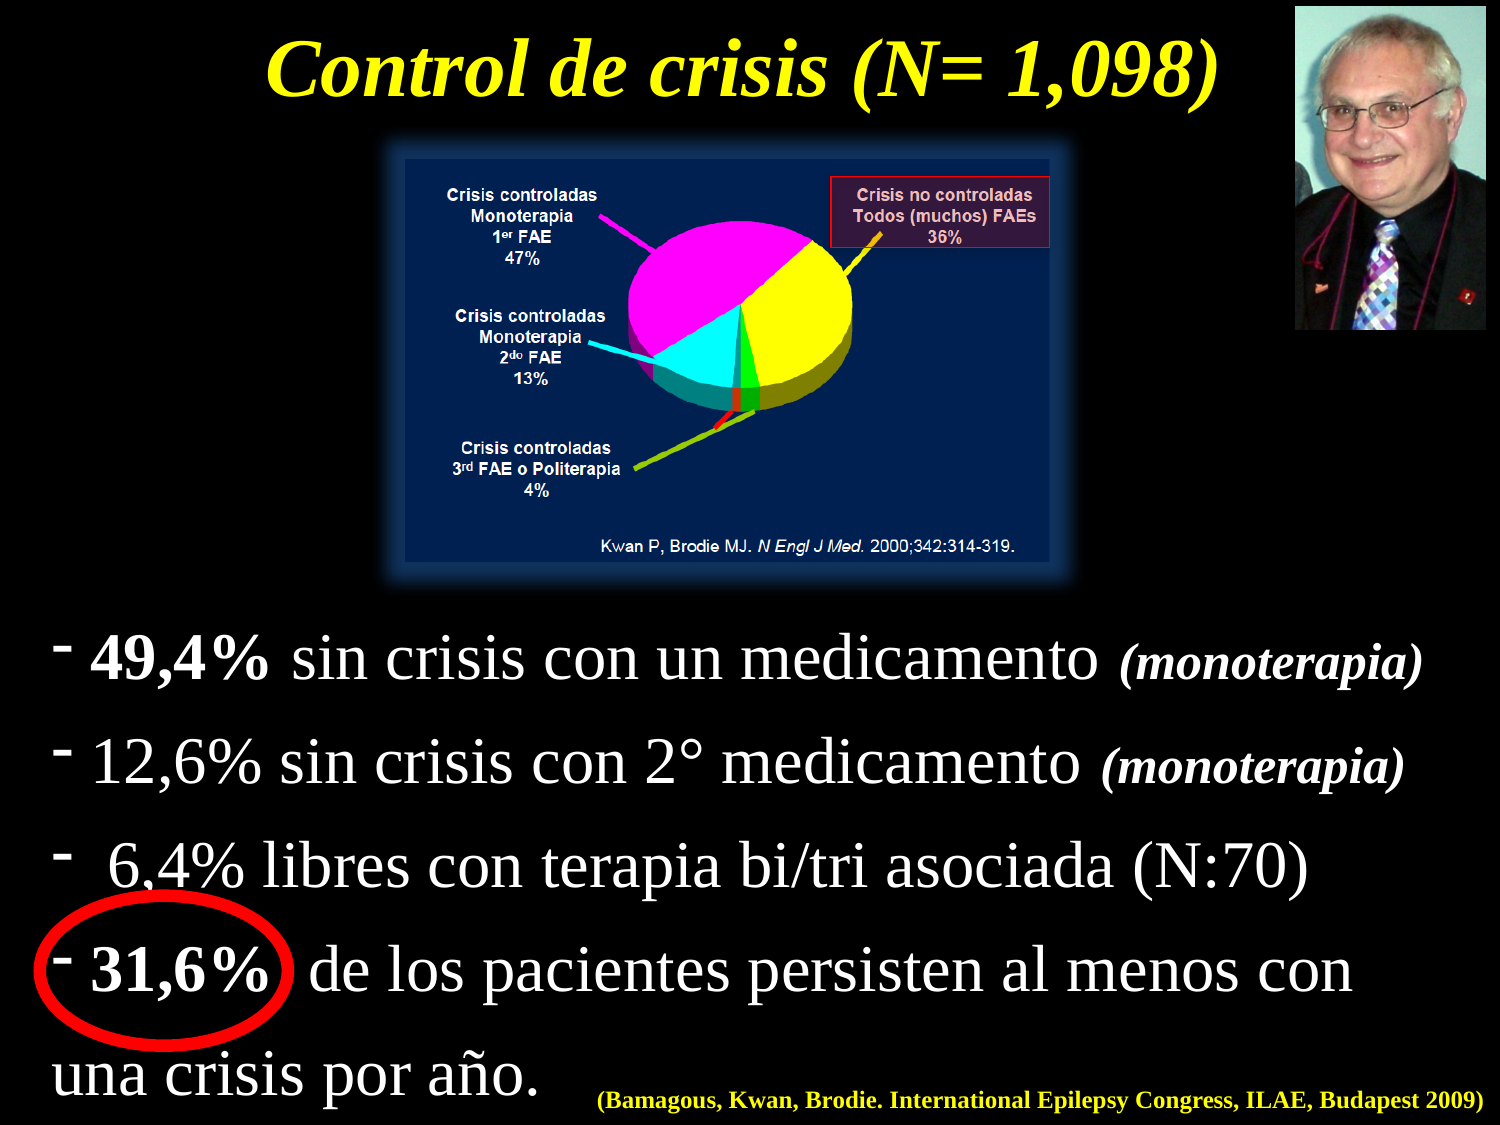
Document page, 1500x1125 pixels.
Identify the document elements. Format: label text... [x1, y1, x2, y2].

picture [1295, 5, 1486, 330]
picture [404, 158, 1050, 562]
text_box (Bamagous, Kwan, Brodie. International Epilepsy Congress, ILAE, Budapest 2009) [167, 1076, 1500, 1122]
text_box [39, 895, 288, 1046]
text_box 49,4% sin crisis con un medicamento (monoterapia) 12,6% sin crisis con 2° medicamento (monoterapia) 6,4% libres con terapia bi/tri asociada (N:70) 31,6% de los pacientes persisten al menos con una crisis por año. [36, 581, 1468, 1116]
text_box Control de crisis (N= 1,098) [23, 6, 1293, 160]
